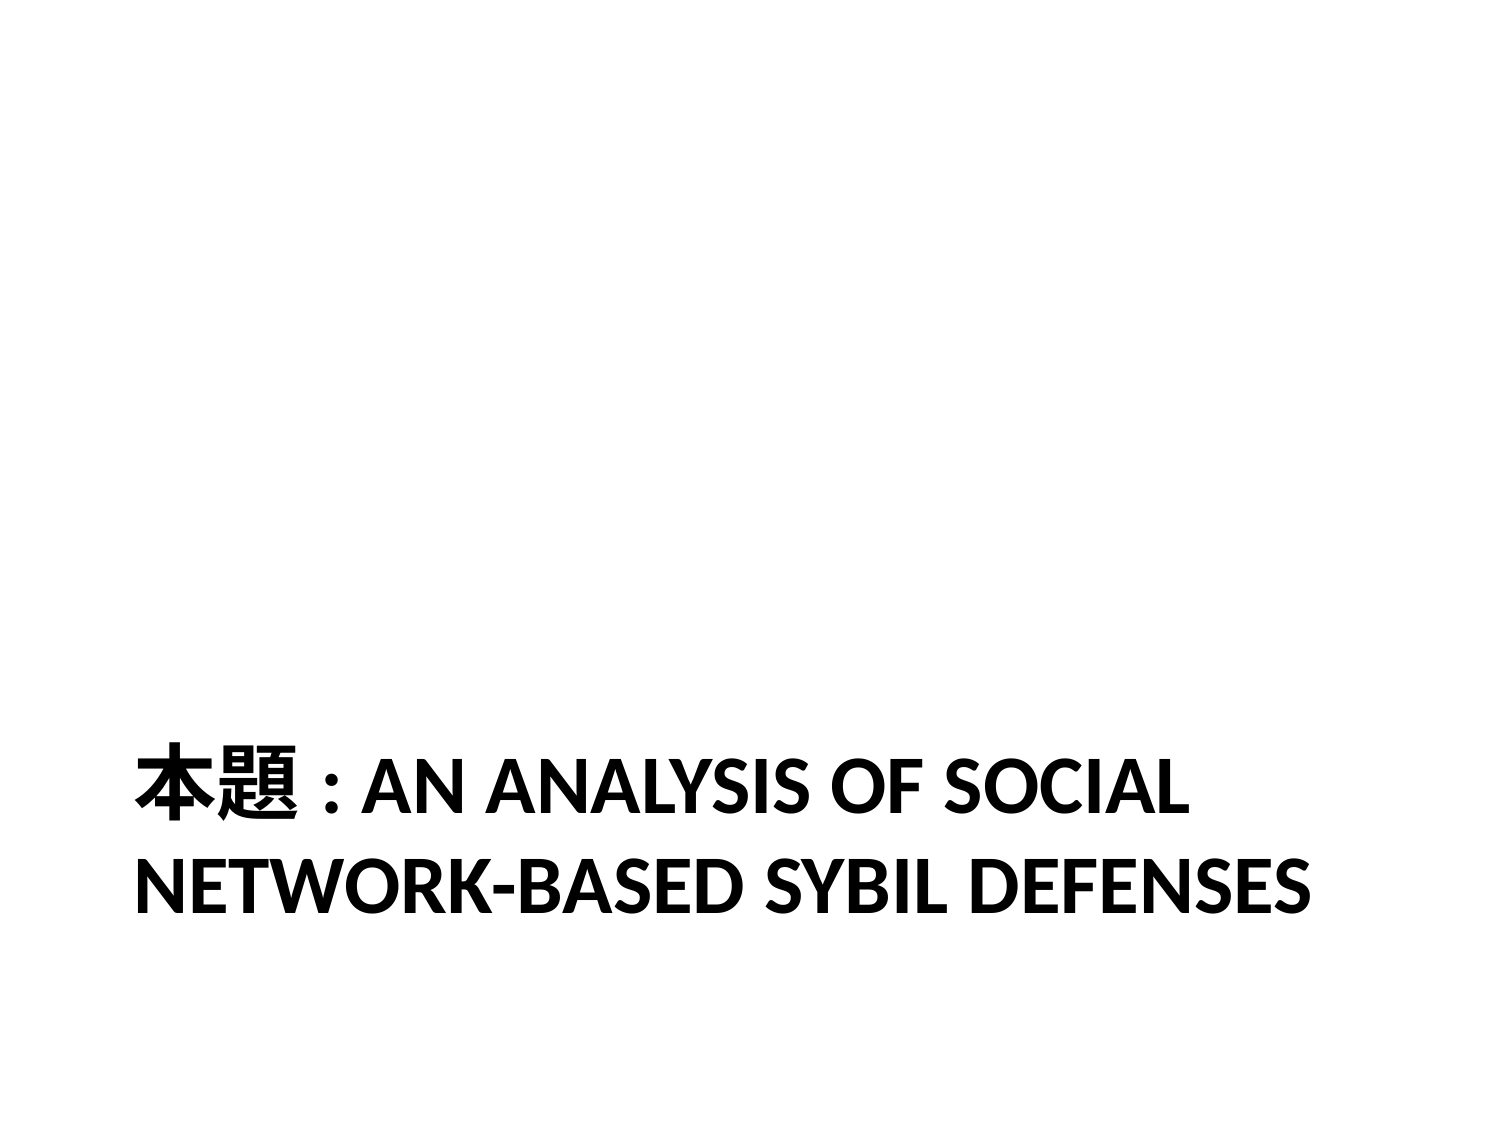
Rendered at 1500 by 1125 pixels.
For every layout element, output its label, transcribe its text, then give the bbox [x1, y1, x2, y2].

title 本題: An Analysis of Social Network-Based Sybil Defenses [118, 722, 1394, 947]
